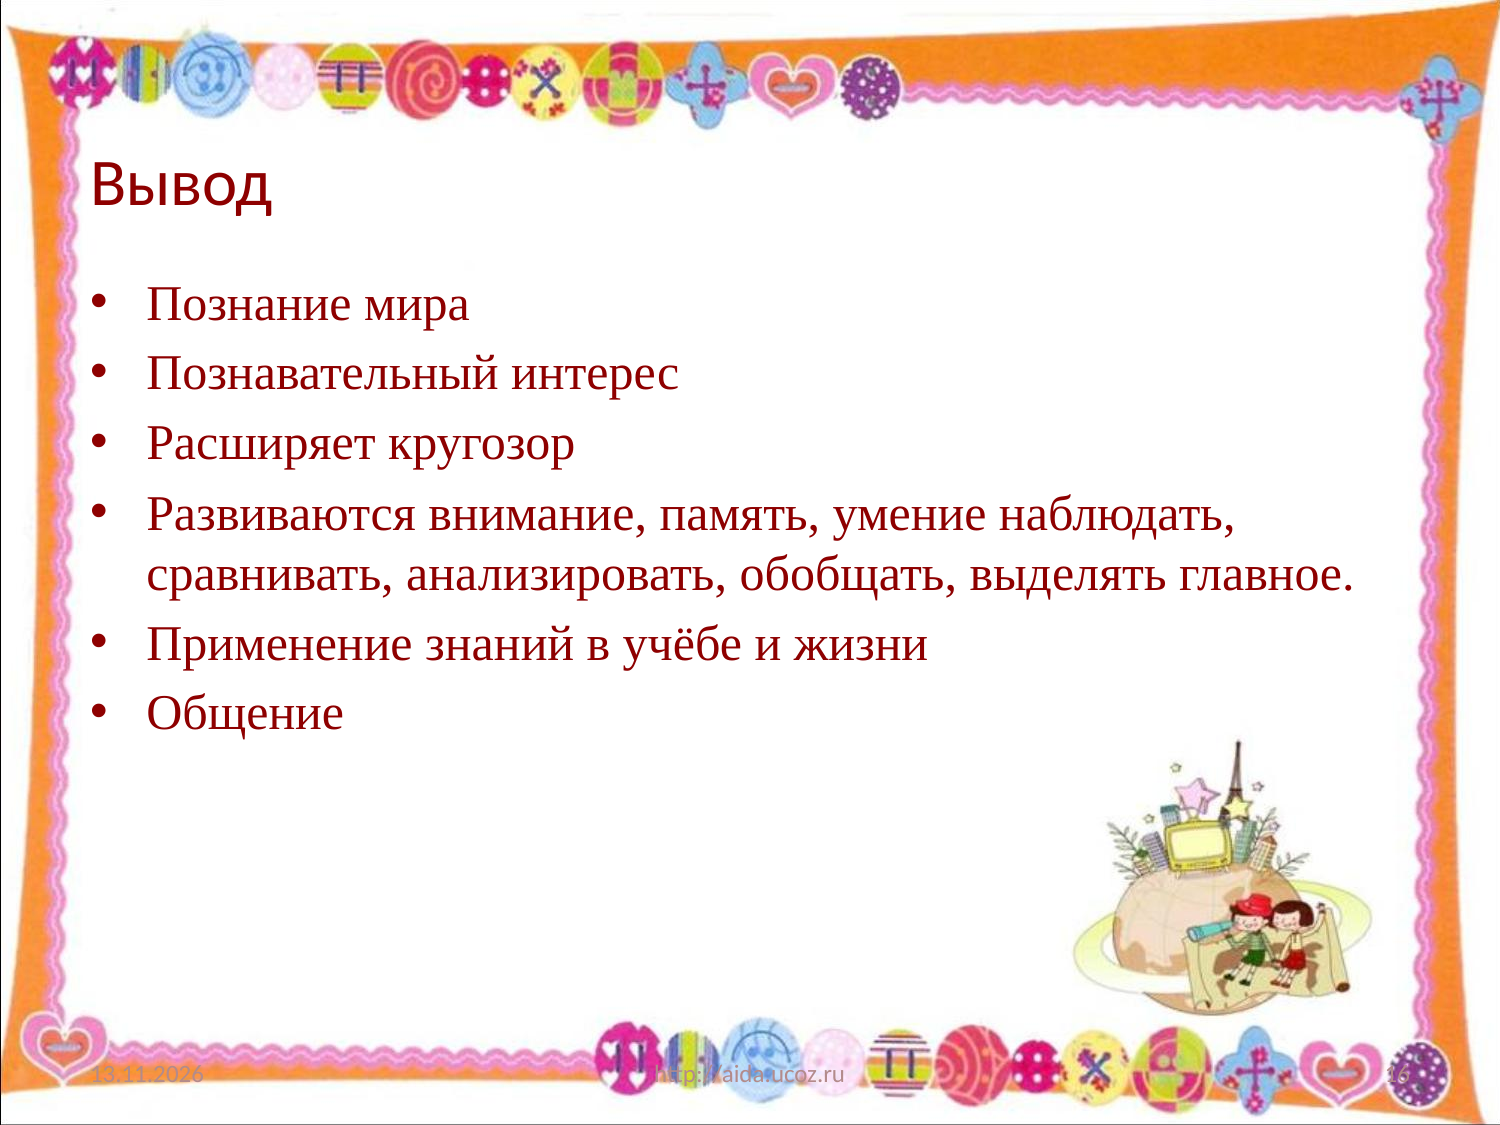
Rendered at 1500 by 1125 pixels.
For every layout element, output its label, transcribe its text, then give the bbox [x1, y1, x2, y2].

title Вывод [75, 45, 1425, 233]
list Познание мира Познавательный интерес Расширяет кругозор Развиваются внимание, память, умение наблюдать, сравнивать, анализировать, обобщать, выделять главное. Применение знаний в учёбе и жизни Общение [75, 262, 1425, 1005]
footer http://aida.ucoz.ru [512, 1042, 988, 1103]
picture [0, 0, 1500, 1125]
slide_number 16 [1074, 1042, 1425, 1103]
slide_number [75, 1042, 425, 1103]
